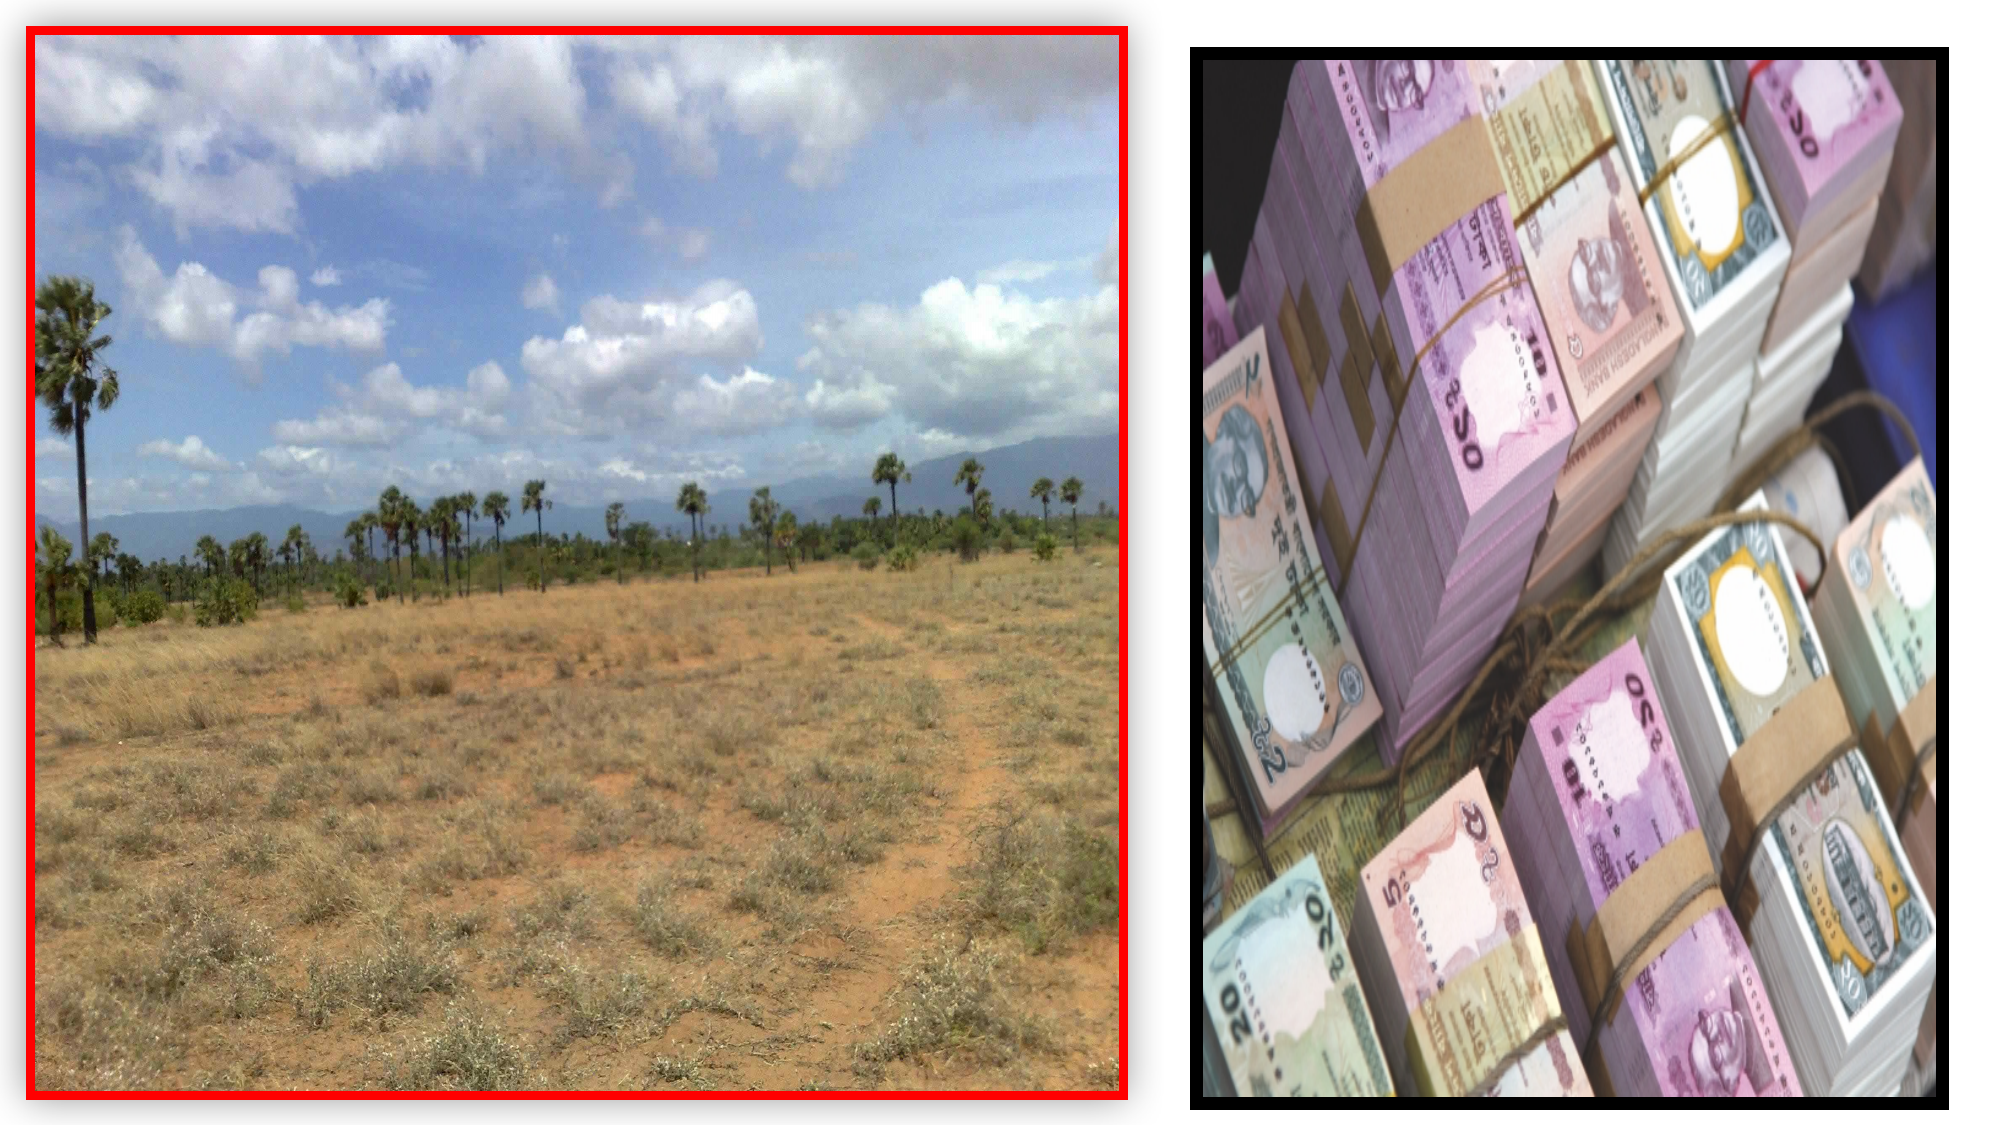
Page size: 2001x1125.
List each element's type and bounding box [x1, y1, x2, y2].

picture [1202, 59, 1937, 1098]
picture [35, 35, 1119, 1091]
